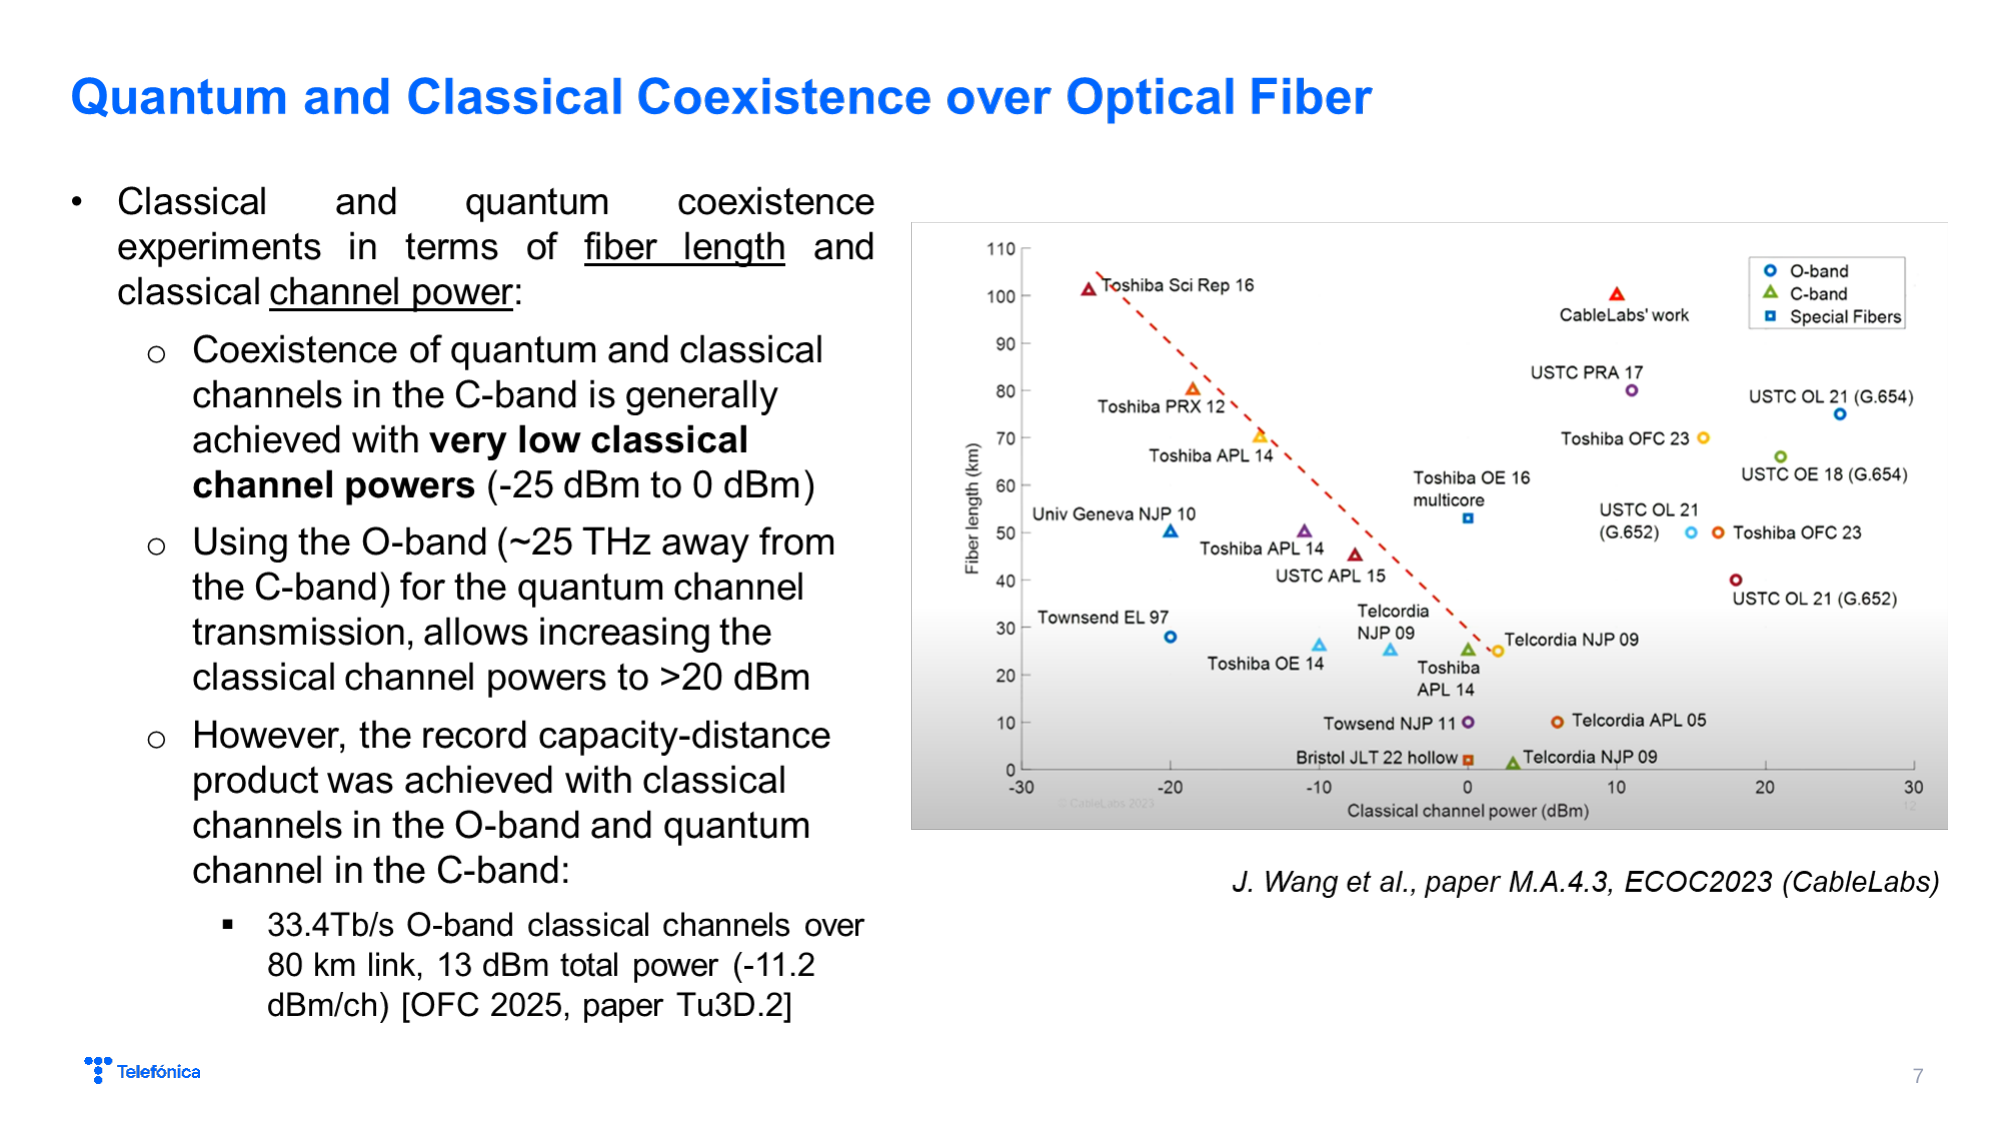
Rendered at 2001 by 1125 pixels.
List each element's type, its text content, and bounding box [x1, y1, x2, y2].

picture [39, 50, 1961, 1044]
picture [81, 1053, 203, 1087]
slide_number 7 [1489, 1044, 1940, 1105]
